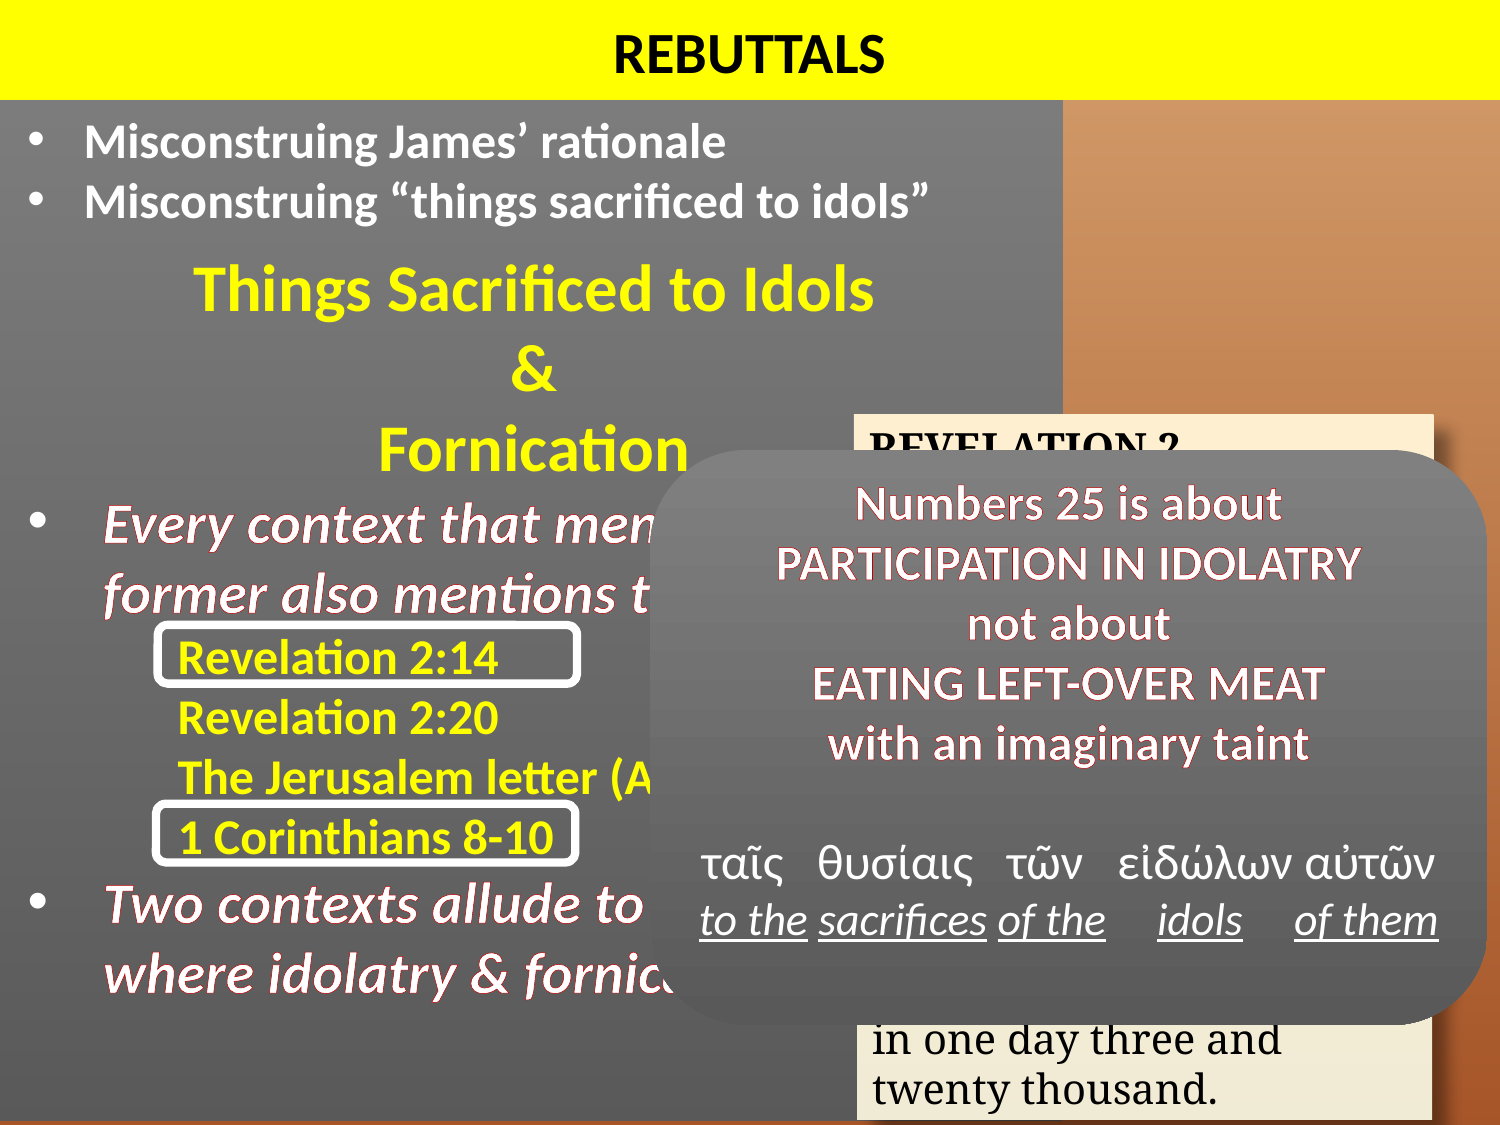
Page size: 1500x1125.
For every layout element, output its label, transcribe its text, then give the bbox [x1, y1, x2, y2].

text_box [0, 102, 1064, 1123]
text_box Numbers 25 is about PARTICIPATION IN IDOLATRY not about EATING LEFT-OVER MEAT with an imaginary taint ταῖς θυσίαις τῶν εἰδώλων αὐτῶν to the sacrifices of the idols of them [648, 447, 1490, 1028]
text_box REBUTTALS [0, 0, 1500, 102]
text_box Things Sacrificed to Idols & Fornication Every context that mentions the former also mentions the latter Revelation 2:14 Revelation 2:20 The Jerusalem letter (Acts 15:29, 21:25) 1 Corinthians 8-10 Two contexts allude to Balaam story, where idolatry & fornication combined [12, 237, 1057, 1013]
text_box Revelation 2 14 But I have a few things against thee, because thou hast there some that hold the teaching of Balaam, who taught Balak to cast a stumblingblock before the children of Israel, to eat things sacrificed to idols, and to commit fornication. [853, 414, 1434, 457]
text_box [155, 622, 580, 686]
text_box [153, 801, 578, 865]
text_box Misconstruing James’ rationale Misconstruing “things sacrificed to idols” [12, 102, 952, 236]
text_box 1 Corinthians 10 7 Neither be ye idolaters, as were some of them; as it is written, The people sat down to eat and drink, and rose up to play. 8 Neither let us commit fornication, as some of them committed, and fell in one day three and twenty thousand. [857, 1019, 1433, 1120]
